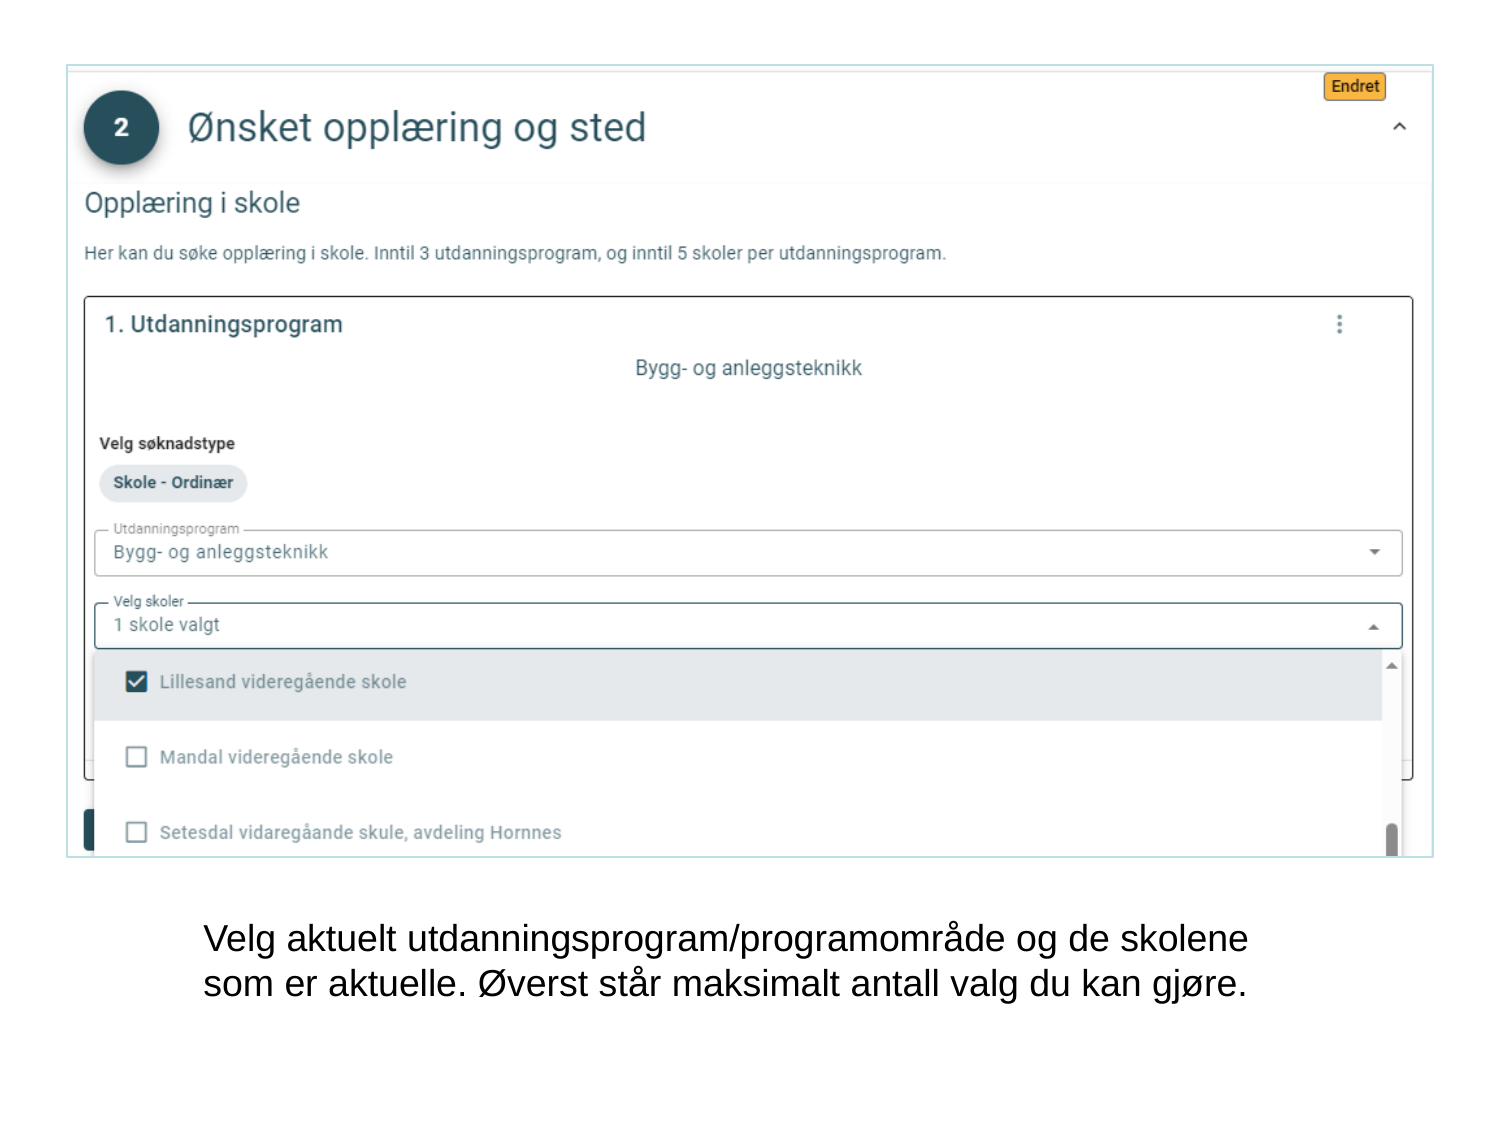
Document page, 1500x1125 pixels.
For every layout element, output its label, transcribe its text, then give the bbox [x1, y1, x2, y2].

text_box Velg aktuelt utdanningsprogram/programområde og de skolene som er aktuelle. Øverst står maksimalt antall valg du kan gjøre. [188, 906, 1312, 1012]
picture [67, 66, 1433, 856]
